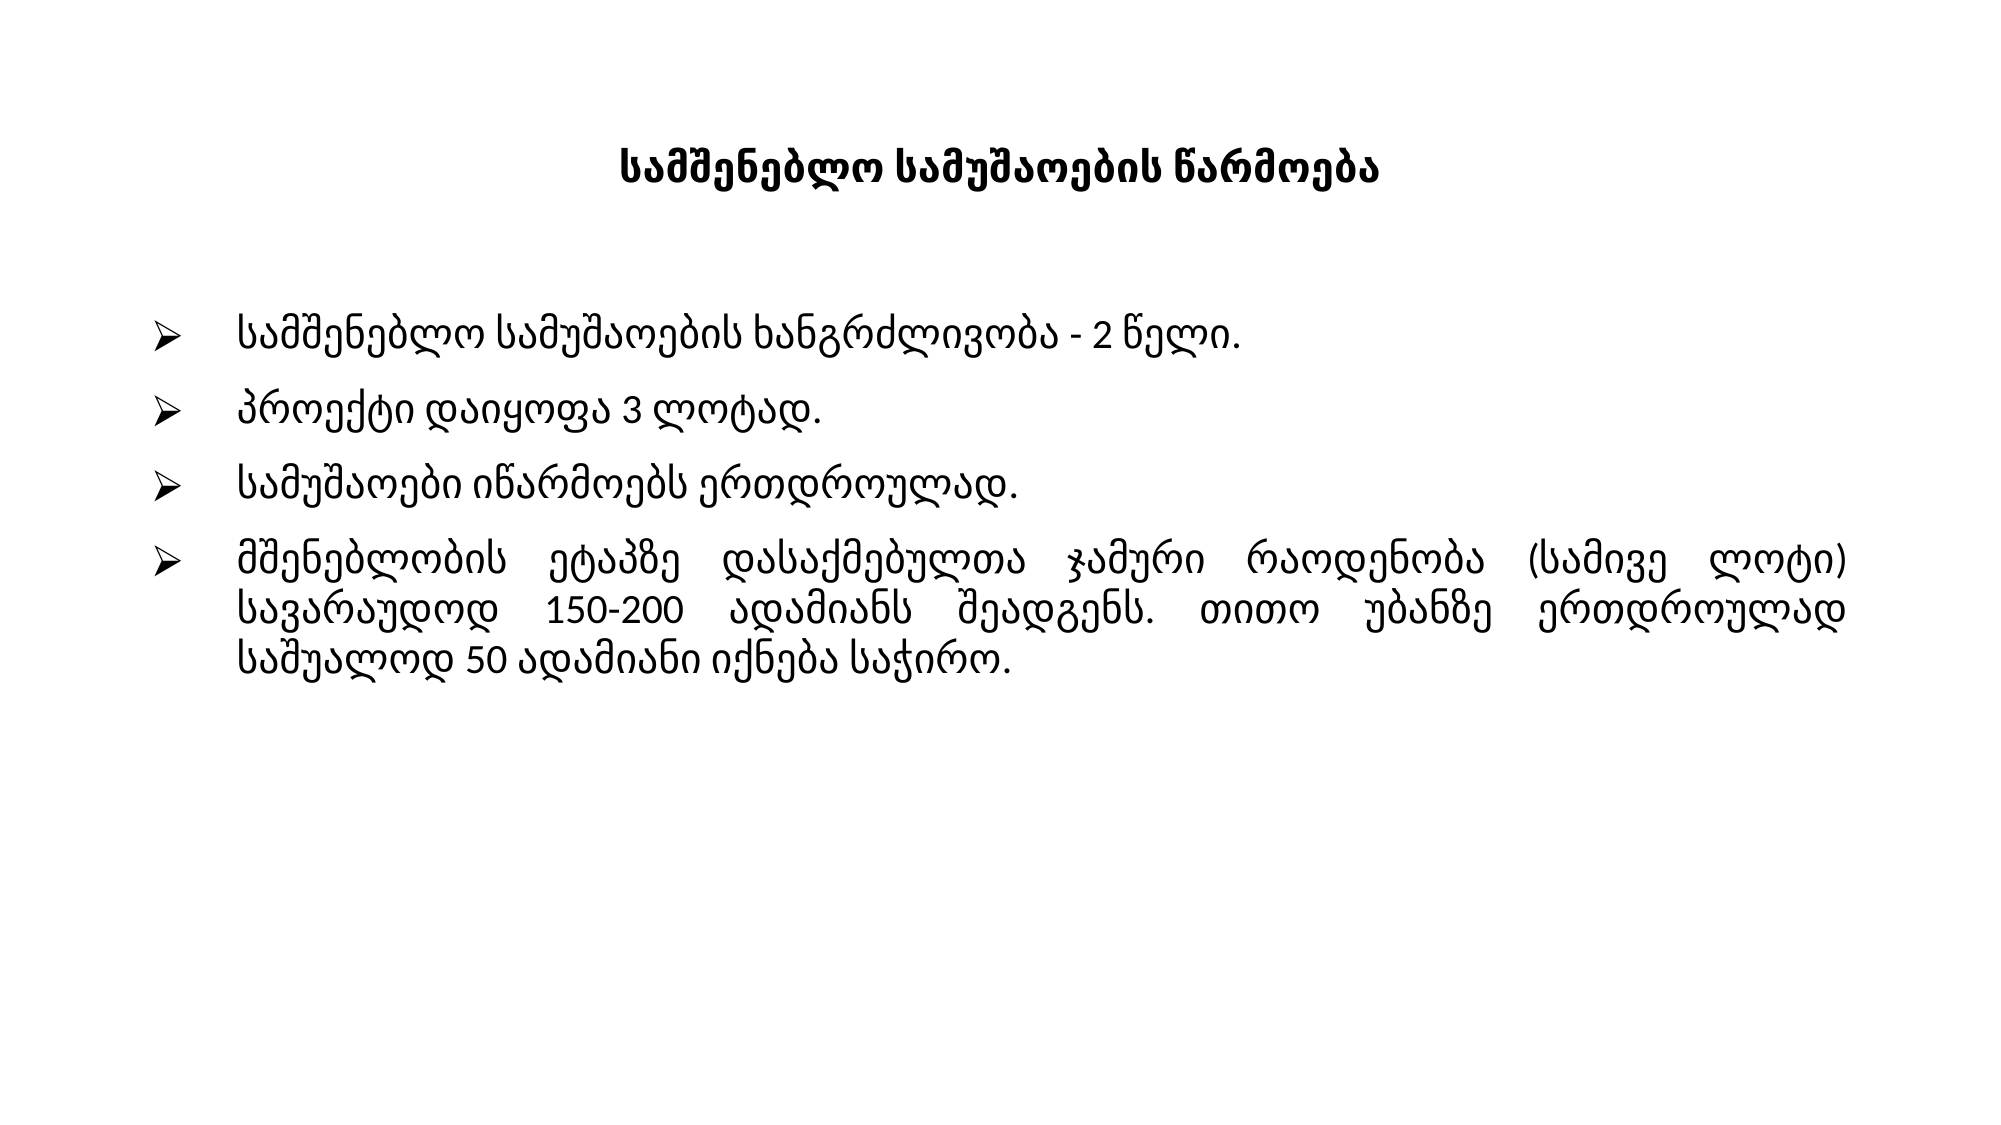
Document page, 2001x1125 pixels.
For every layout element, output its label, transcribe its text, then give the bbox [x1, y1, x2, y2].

list სამშენებლო სამუშაოების ხანგრძლივობა - 2 წელი. პროექტი დაიყოფა 3 ლოტად. სამუშაოები იწარმოებს ერთდროულად. მშენებლობის ეტაპზე დასაქმებულთა ჯამური რაოდენობა (სამივე ლოტი) სავარაუდოდ 150-200 ადამიანს შეადგენს. თითო უბანზე ერთდროულად საშუალოდ 50 ადამიანი იქნება საჭირო. [137, 299, 1863, 1014]
title სამშენებლო სამუშაოების წარმოება [137, 59, 1863, 278]
